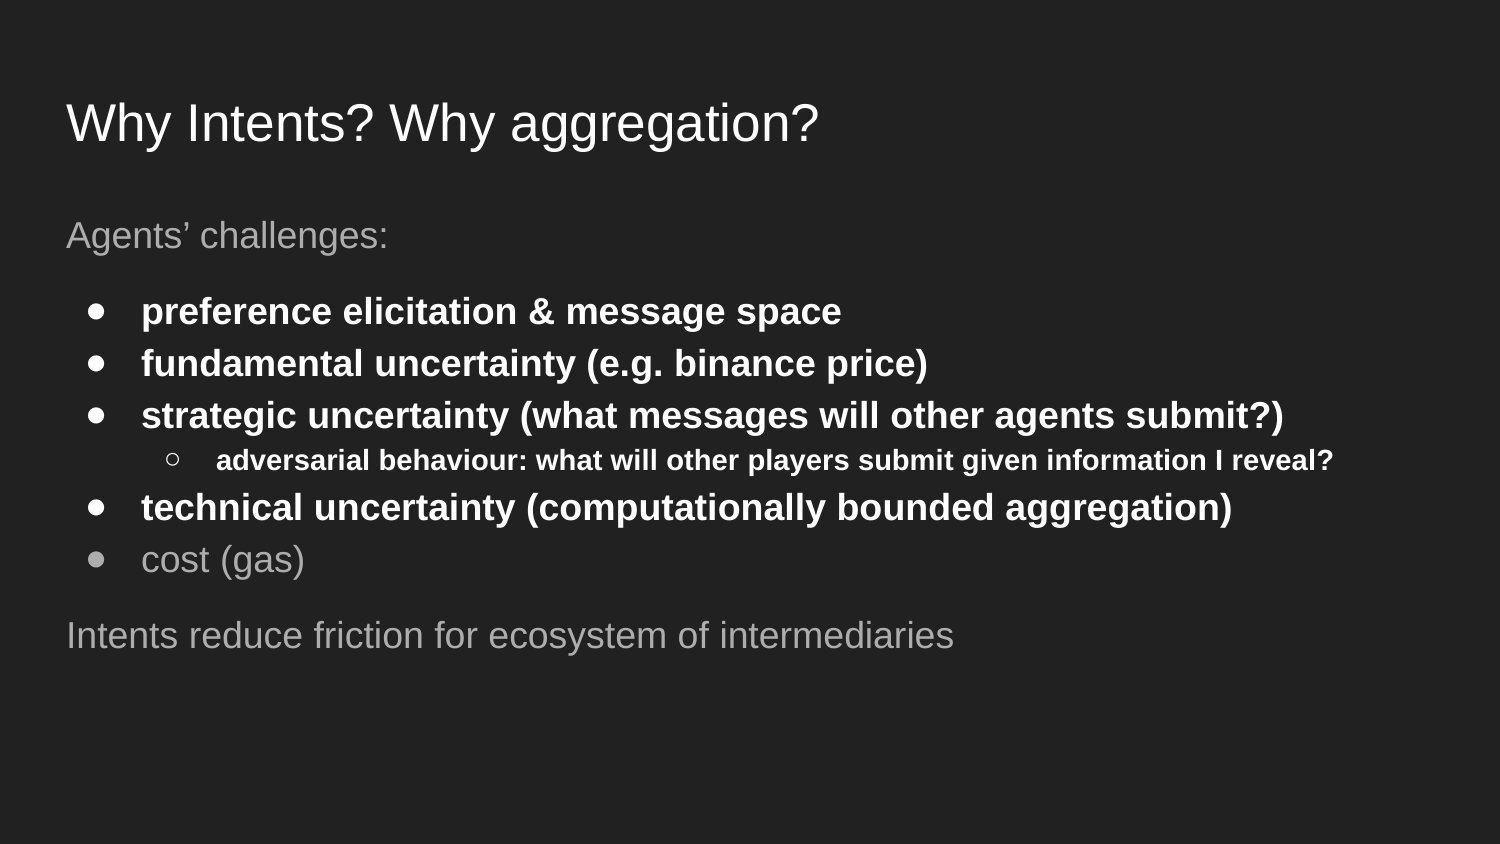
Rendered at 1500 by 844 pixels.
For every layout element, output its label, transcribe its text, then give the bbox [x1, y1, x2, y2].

list Agents’ challenges: preference elicitation & message space fundamental uncertainty (e.g. binance price) strategic uncertainty (what messages will other agents submit?) adversarial behaviour: what will other players submit given information I reveal? technical uncertainty (computationally bounded aggregation) cost (gas) Intents reduce friction for ecosystem of intermediaries [51, 189, 1449, 750]
title Why Intents? Why aggregation? [51, 72, 1449, 167]
